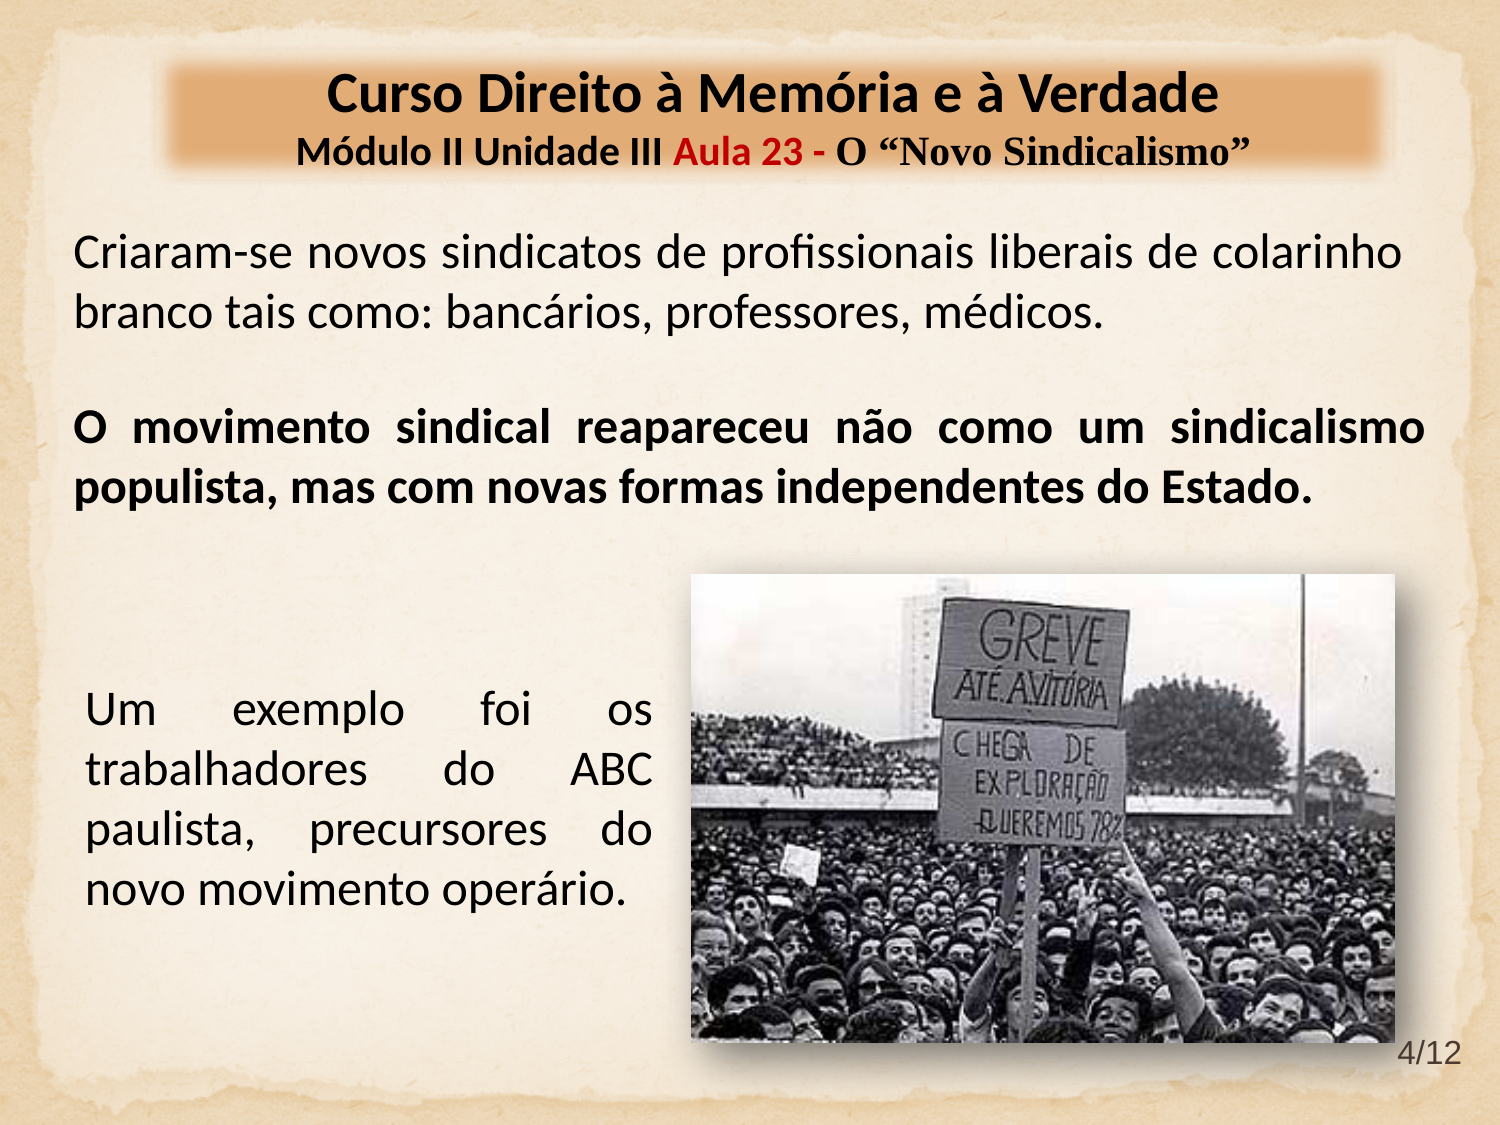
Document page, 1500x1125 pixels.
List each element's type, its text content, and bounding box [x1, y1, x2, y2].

picture [691, 574, 1395, 1043]
text_box Criaram-se novos sindicatos de profissionais liberais de colarinho branco tais como: bancários, professores, médicos. [58, 210, 1418, 346]
text_box O movimento sindical reapareceu não como um sindicalismo populista, mas com novas formas independentes do Estado. [58, 386, 1442, 522]
text_box Um exemplo foi os trabalhadores do ABC paulista, precursores do novo movimento operário. [70, 667, 668, 923]
text_box Curso Direito à Memória e à Verdade Módulo II Unidade III Aula 23 - O “Novo Sindicalismo” [182, 78, 1366, 153]
slide_number 4/12 [1399, 1014, 1480, 1089]
